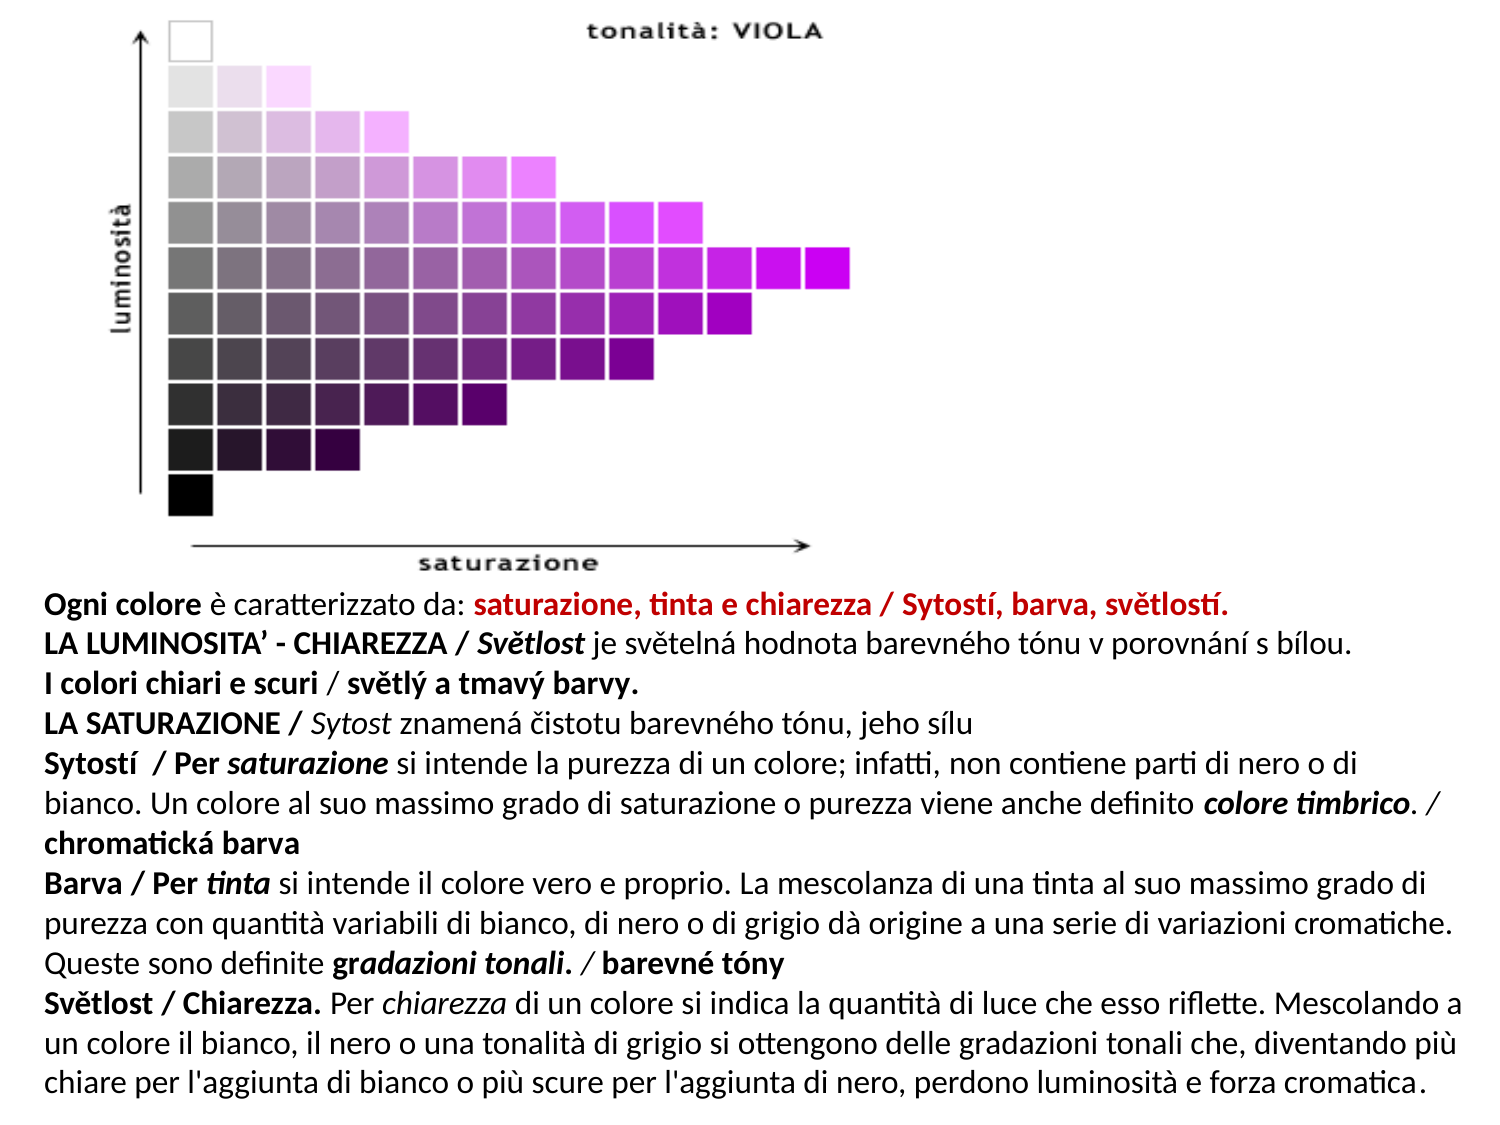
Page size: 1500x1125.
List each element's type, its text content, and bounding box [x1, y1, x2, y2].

picture [100, 0, 857, 580]
text_box Ogni colore è caratterizzato da: saturazione, tinta e chiarezza / Sytostí, barva, světlostí. LA LUMINOSITA’ - CHIAREZZA / Světlost je světelná hodnota barevného tónu v porovnání s bílou. I colori chiari e scuri / světlý a tmavý barvy. LA SATURAZIONE / Sytost znamená čistotu barevného tónu, jeho sílu Sytostí / Per saturazione si intende la purezza di un colore; infatti, non contiene parti di nero o di bianco. Un colore al suo massimo grado di saturazione o purezza viene anche definito colore timbrico. / chromatická barva Barva / Per tinta si intende il colore vero e proprio. La mescolanza di una tinta al suo massimo grado di purezza con quantità variabili di bianco, di nero o di grigio dà origine a una serie di variazioni cromatiche. Queste sono definite gradazioni tonali. / barevné tóny Světlost / Chiarezza. Per chiarezza di un colore si indica la quantità di luce che esso riflette. Mescolando a un colore il bianco, il nero o una tonalità di grigio si ottengono delle gradazioni tonali che, diventando più chiare per l'aggiunta di bianco o più scure per l'aggiunta di nero, perdono luminosità e forza cromatica. [29, 574, 1500, 1125]
